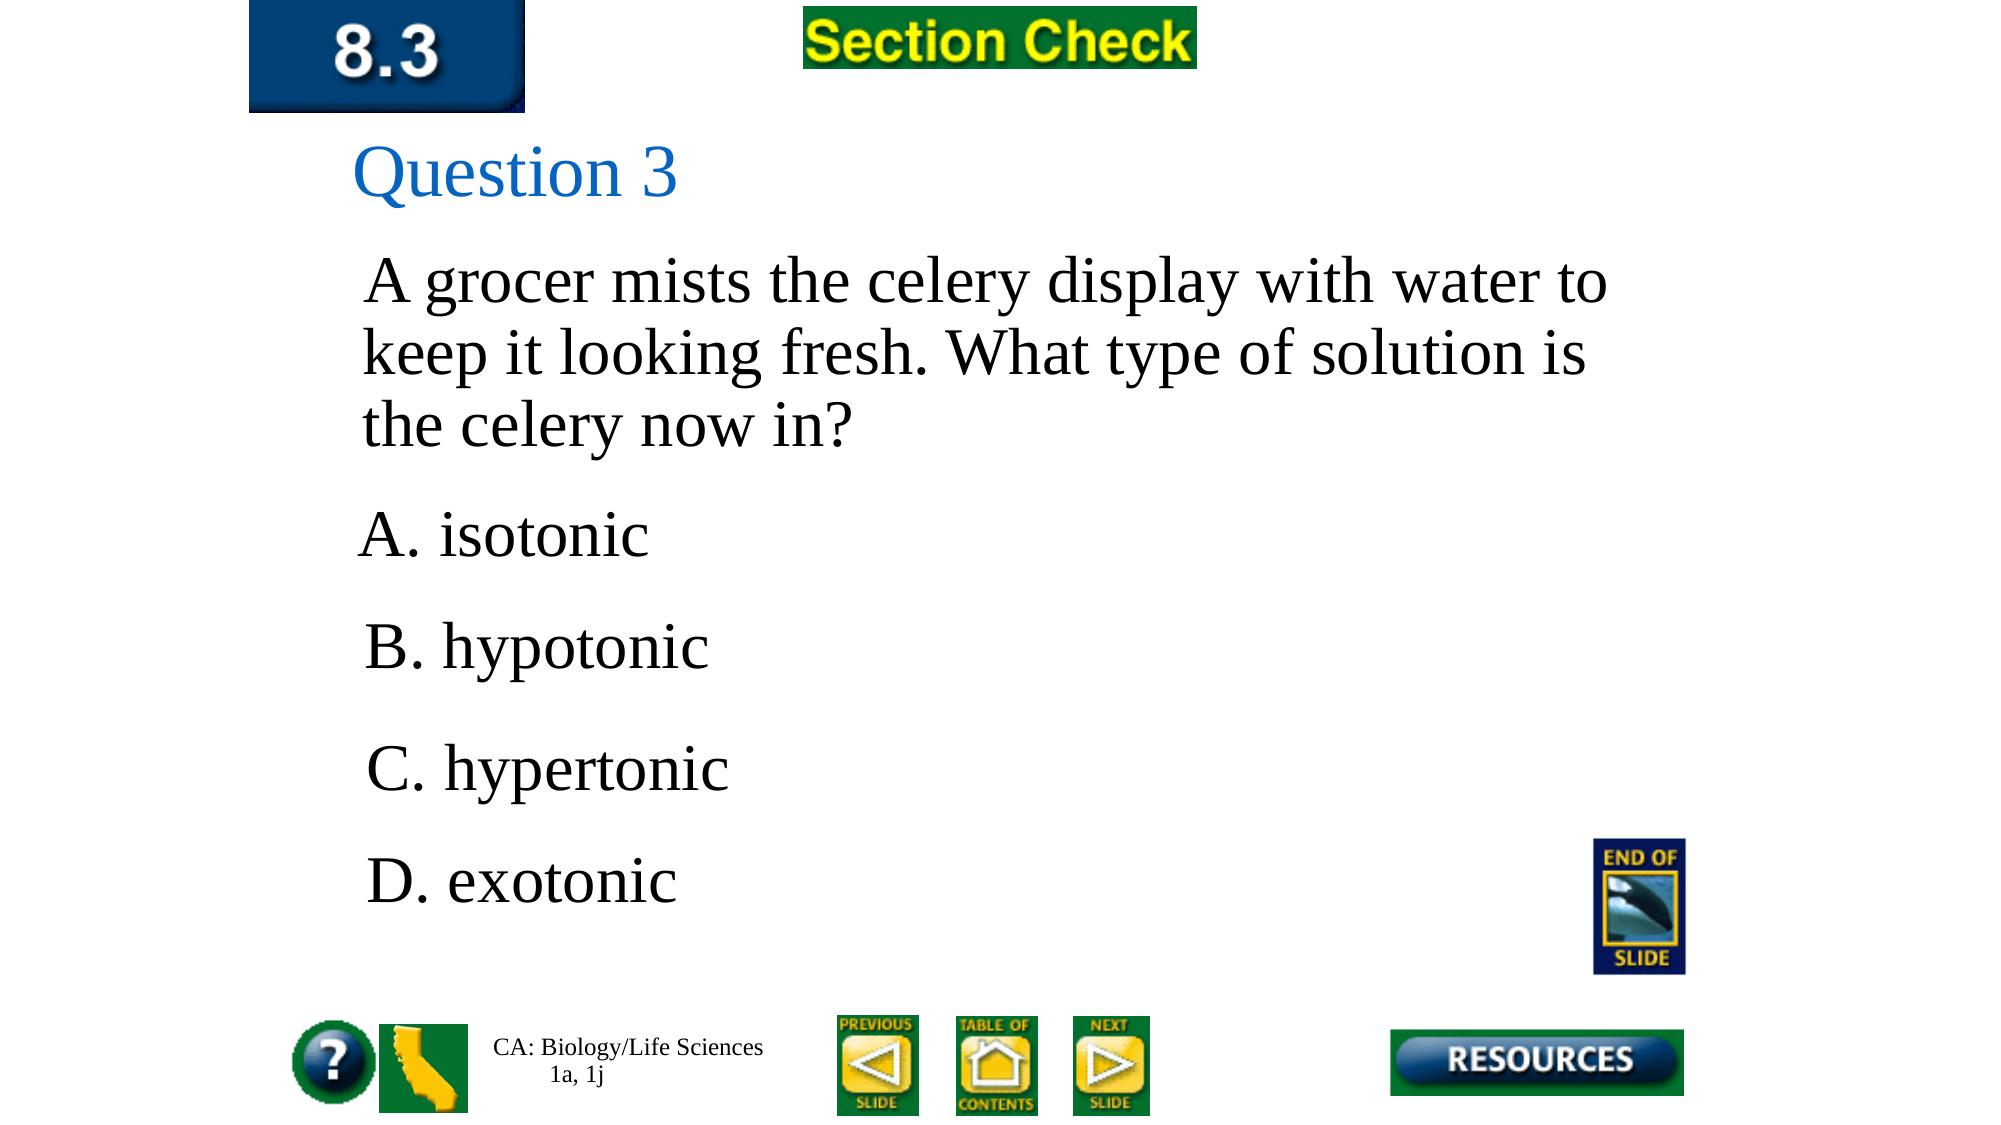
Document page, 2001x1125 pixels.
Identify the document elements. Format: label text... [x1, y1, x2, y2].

picture [956, 1016, 1038, 1116]
picture [803, 6, 1197, 69]
text_box Question 3 [337, 124, 1638, 220]
text_box B. hypotonic [349, 603, 1688, 691]
text_box C. hypertonic [351, 725, 763, 813]
text_box D. exotonic [351, 837, 711, 925]
text_box A. isotonic [342, 491, 683, 578]
picture [1387, 1028, 1684, 1096]
text_box CA: Biology/Life Sciences 1a, 1j [478, 1026, 779, 1096]
picture [249, 0, 525, 113]
text_box A grocer mists the celery display with water to keep it looking fresh. What type of solution is the celery now in? [247, 237, 1675, 468]
picture [287, 1017, 468, 1113]
picture [1590, 837, 1688, 977]
picture [1073, 1016, 1150, 1116]
picture [837, 1015, 919, 1116]
